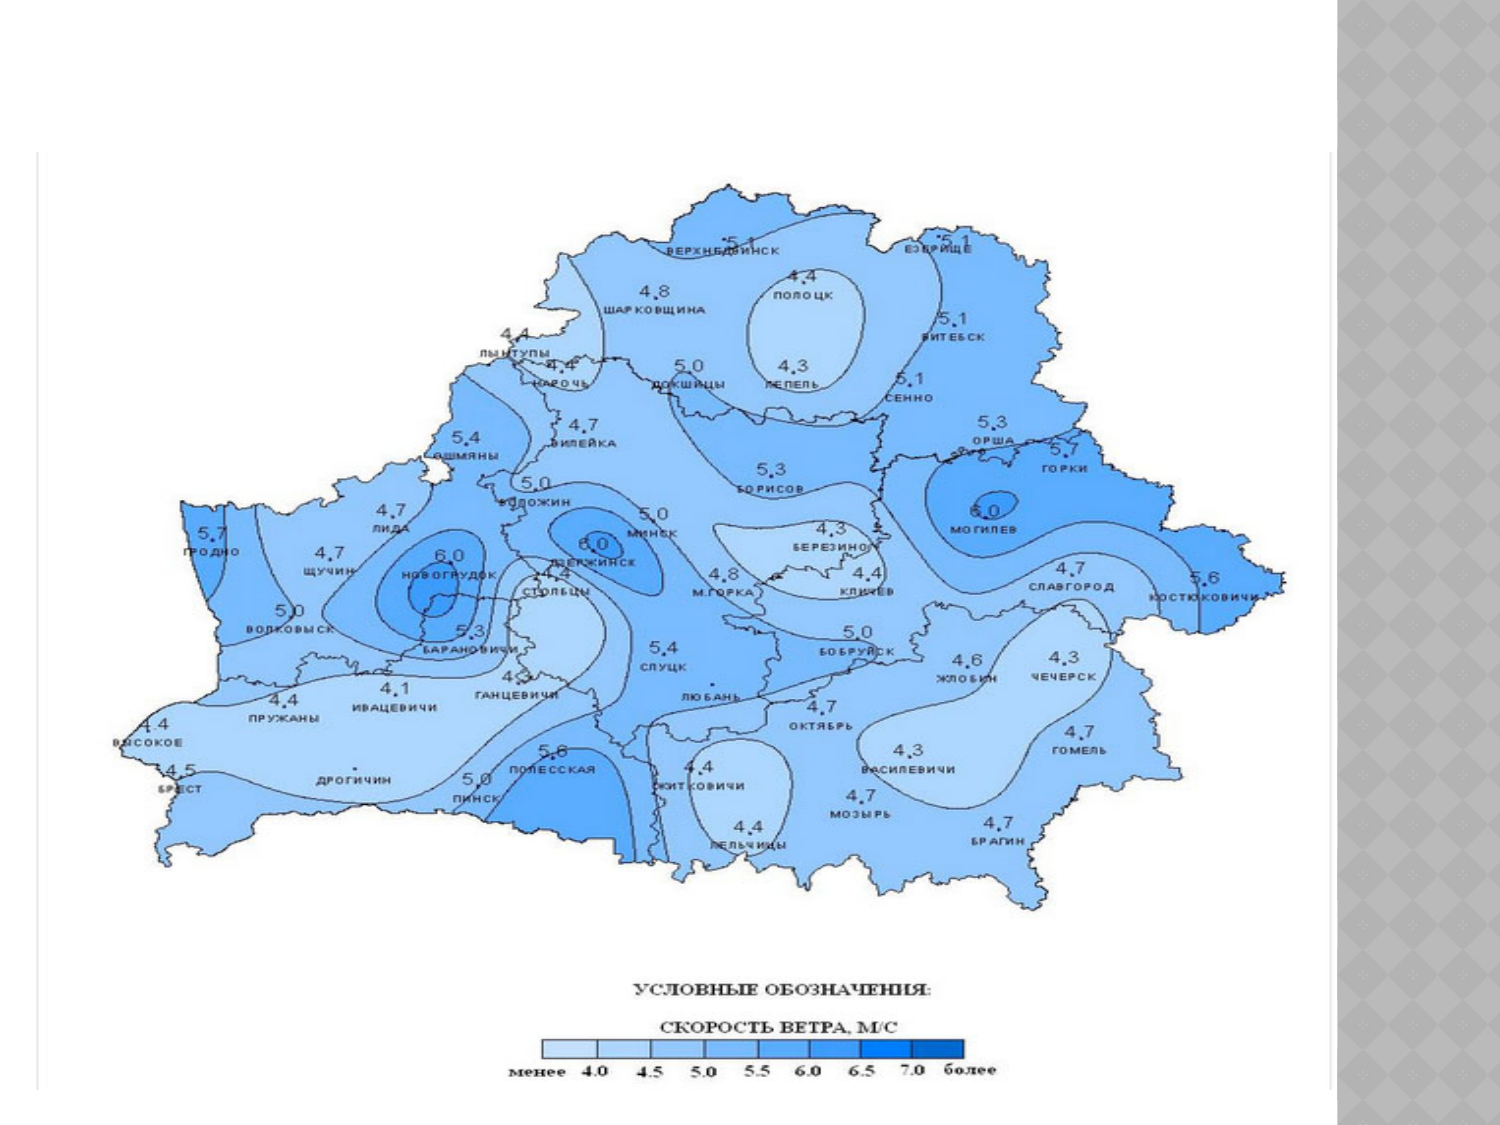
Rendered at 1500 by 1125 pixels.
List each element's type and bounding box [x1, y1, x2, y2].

list [34, 151, 1337, 1091]
